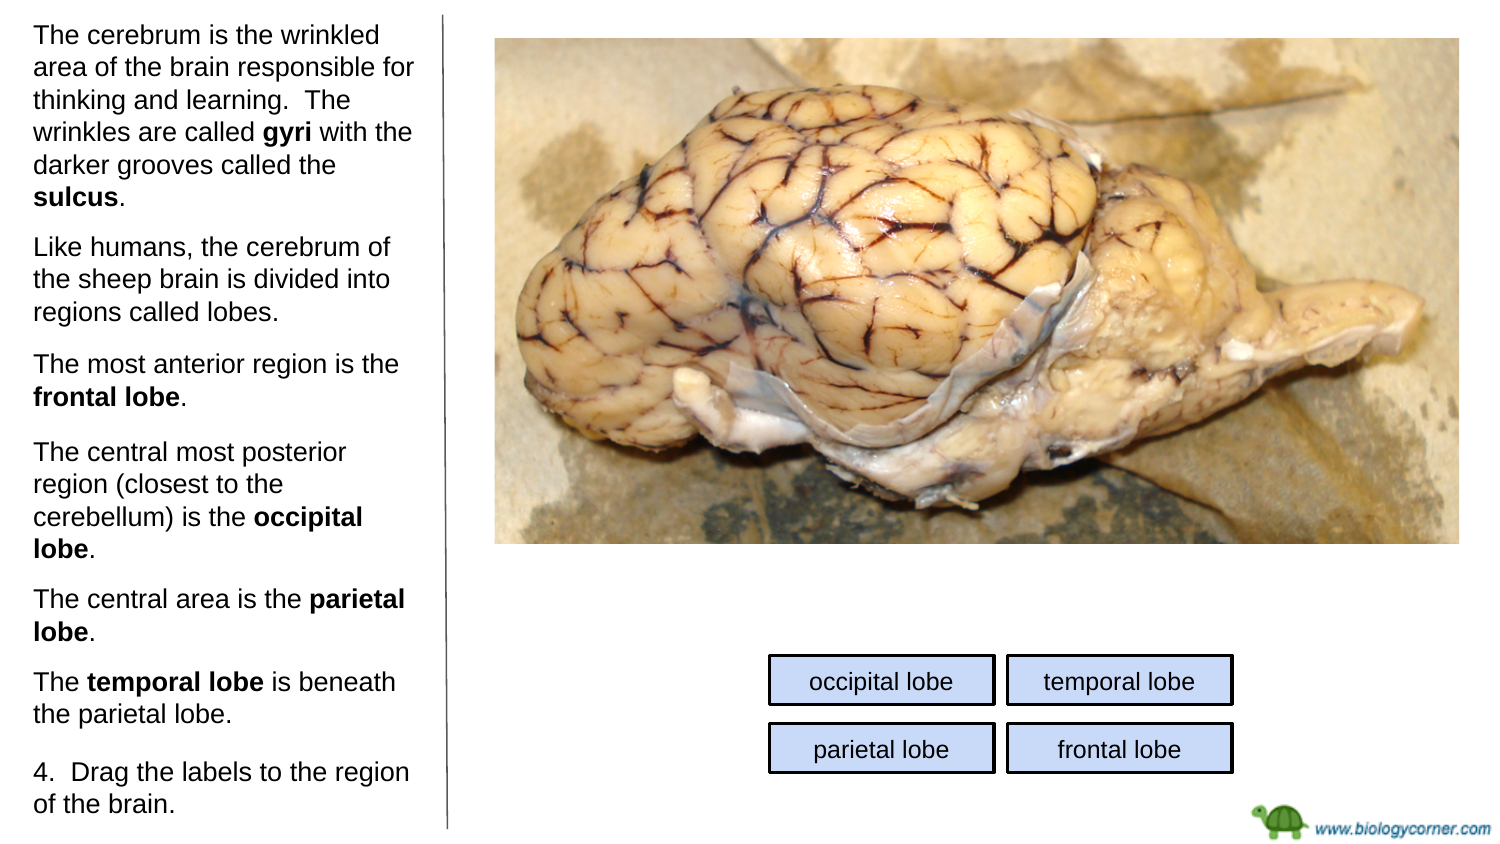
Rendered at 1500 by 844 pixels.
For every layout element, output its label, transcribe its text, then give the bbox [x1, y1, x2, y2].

text_box temporal lobe [1007, 655, 1232, 705]
picture [0, 0, 1500, 844]
title The cerebrum is the wrinkled area of the brain responsible for thinking and learning. The wrinkles are called gyri with the darker grooves called the sulcus. Like humans, the cerebrum of the sheep brain is divided into regions called lobes. The most anterior region is the frontal lobe. The central most posterior region (closest to the cerebellum) is the occipital lobe. The central area is the parietal lobe. The temporal lobe is beneath the parietal lobe. 4. Drag the labels to the region of the brain. [18, 2, 436, 730]
text_box occipital lobe [769, 655, 994, 705]
text_box frontal lobe [1007, 723, 1232, 773]
text_box parietal lobe [769, 723, 994, 773]
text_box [442, 14, 448, 830]
